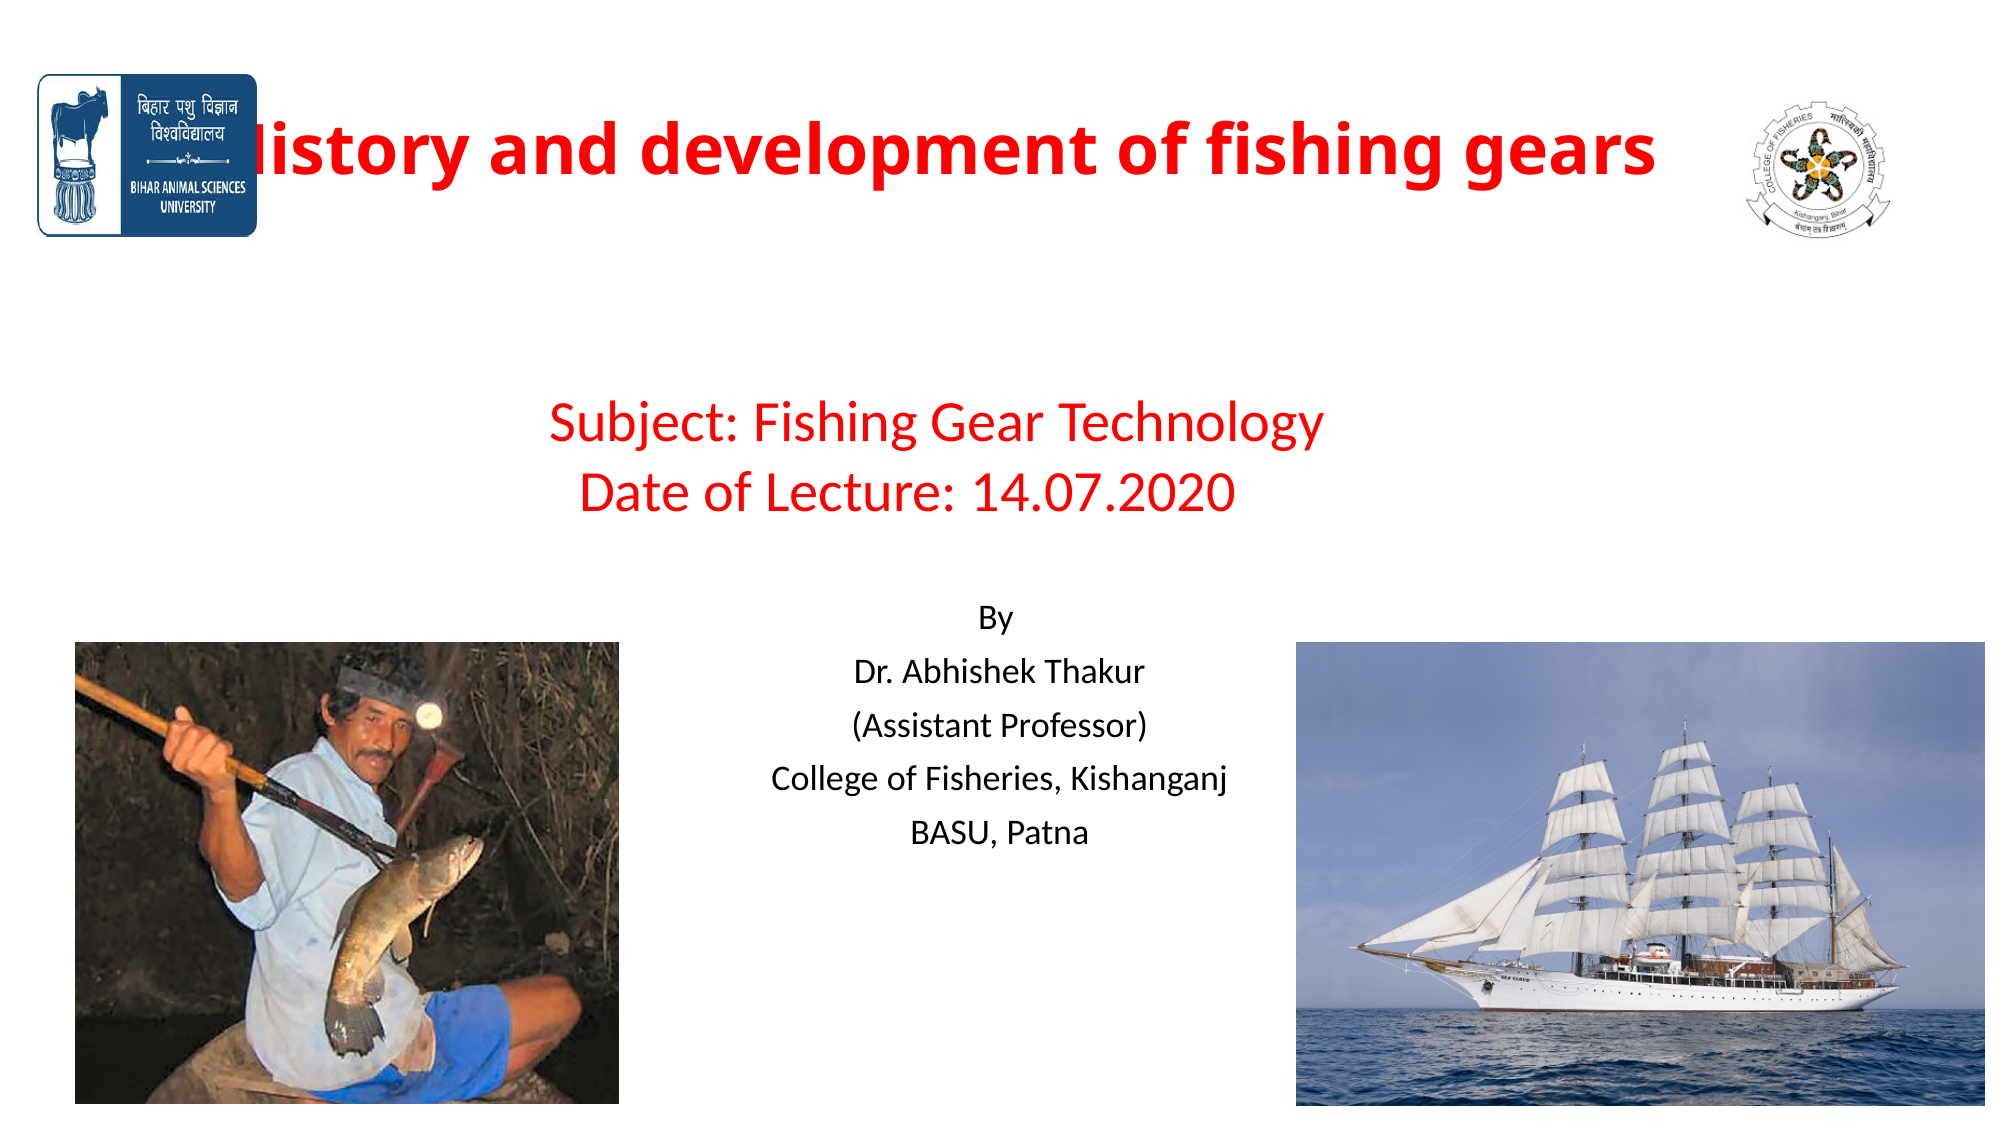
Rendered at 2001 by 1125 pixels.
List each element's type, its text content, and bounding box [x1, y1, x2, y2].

title History and development of fishing gears [257, 99, 1688, 198]
picture [75, 642, 619, 1104]
picture [37, 74, 257, 238]
text_box Subject: Fishing Gear Technology Date of Lecture: 14.07.2020 [414, 375, 1461, 531]
picture [1296, 642, 1985, 1106]
picture [1724, 85, 1919, 258]
subtitle By Dr. Abhishek Thakur (Assistant Professor) College of Fisheries, Kishanganj BASU, Patna [249, 590, 1750, 863]
